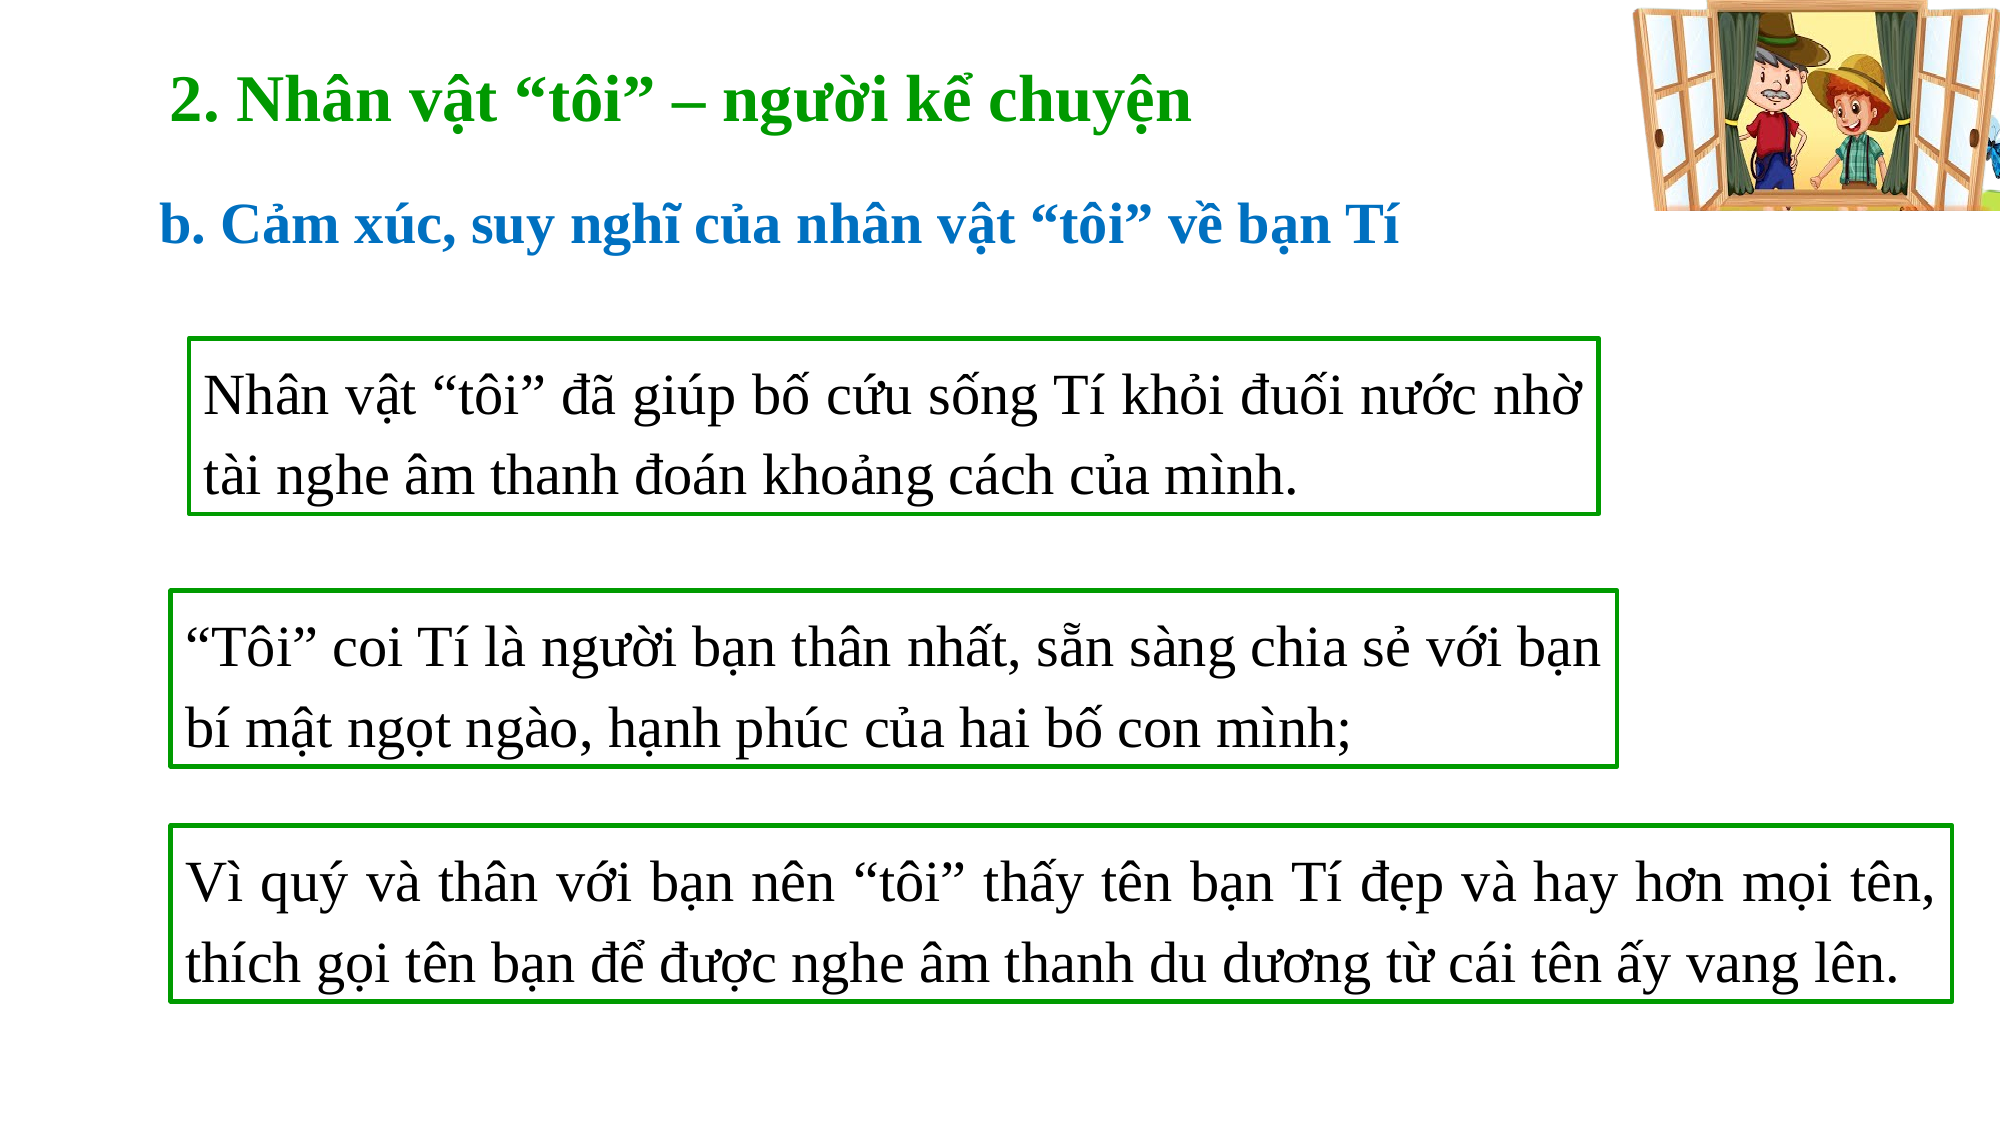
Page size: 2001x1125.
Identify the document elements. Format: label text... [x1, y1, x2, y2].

text_box Nhân vật “tôi” đã giúp bố cứu sống Tí khỏi đuối nước nhờ tài nghe âm thanh đoán khoảng cách của mình. [189, 338, 1599, 514]
text_box “Tôi” coi Tí là người bạn thân nhất, sẵn sàng chia sẻ với bạn bí mật ngọt ngào, hạnh phúc của hai bố con mình; [170, 590, 1618, 767]
text_box b. Cảm xúc, suy nghĩ của nhân vật “tôi” về bạn Tí [144, 167, 1739, 263]
text_box 2. Nhân vật “tôi” – người kể chuyện [155, 35, 1285, 143]
text_box Vì quý và thân với bạn nên “tôi” thấy tên bạn Tí đẹp và hay hơn mọi tên, thích gọi tên bạn để được nghe âm thanh du dương từ cái tên ấy vang lên. [170, 825, 1953, 1002]
picture [1585, 0, 2000, 211]
